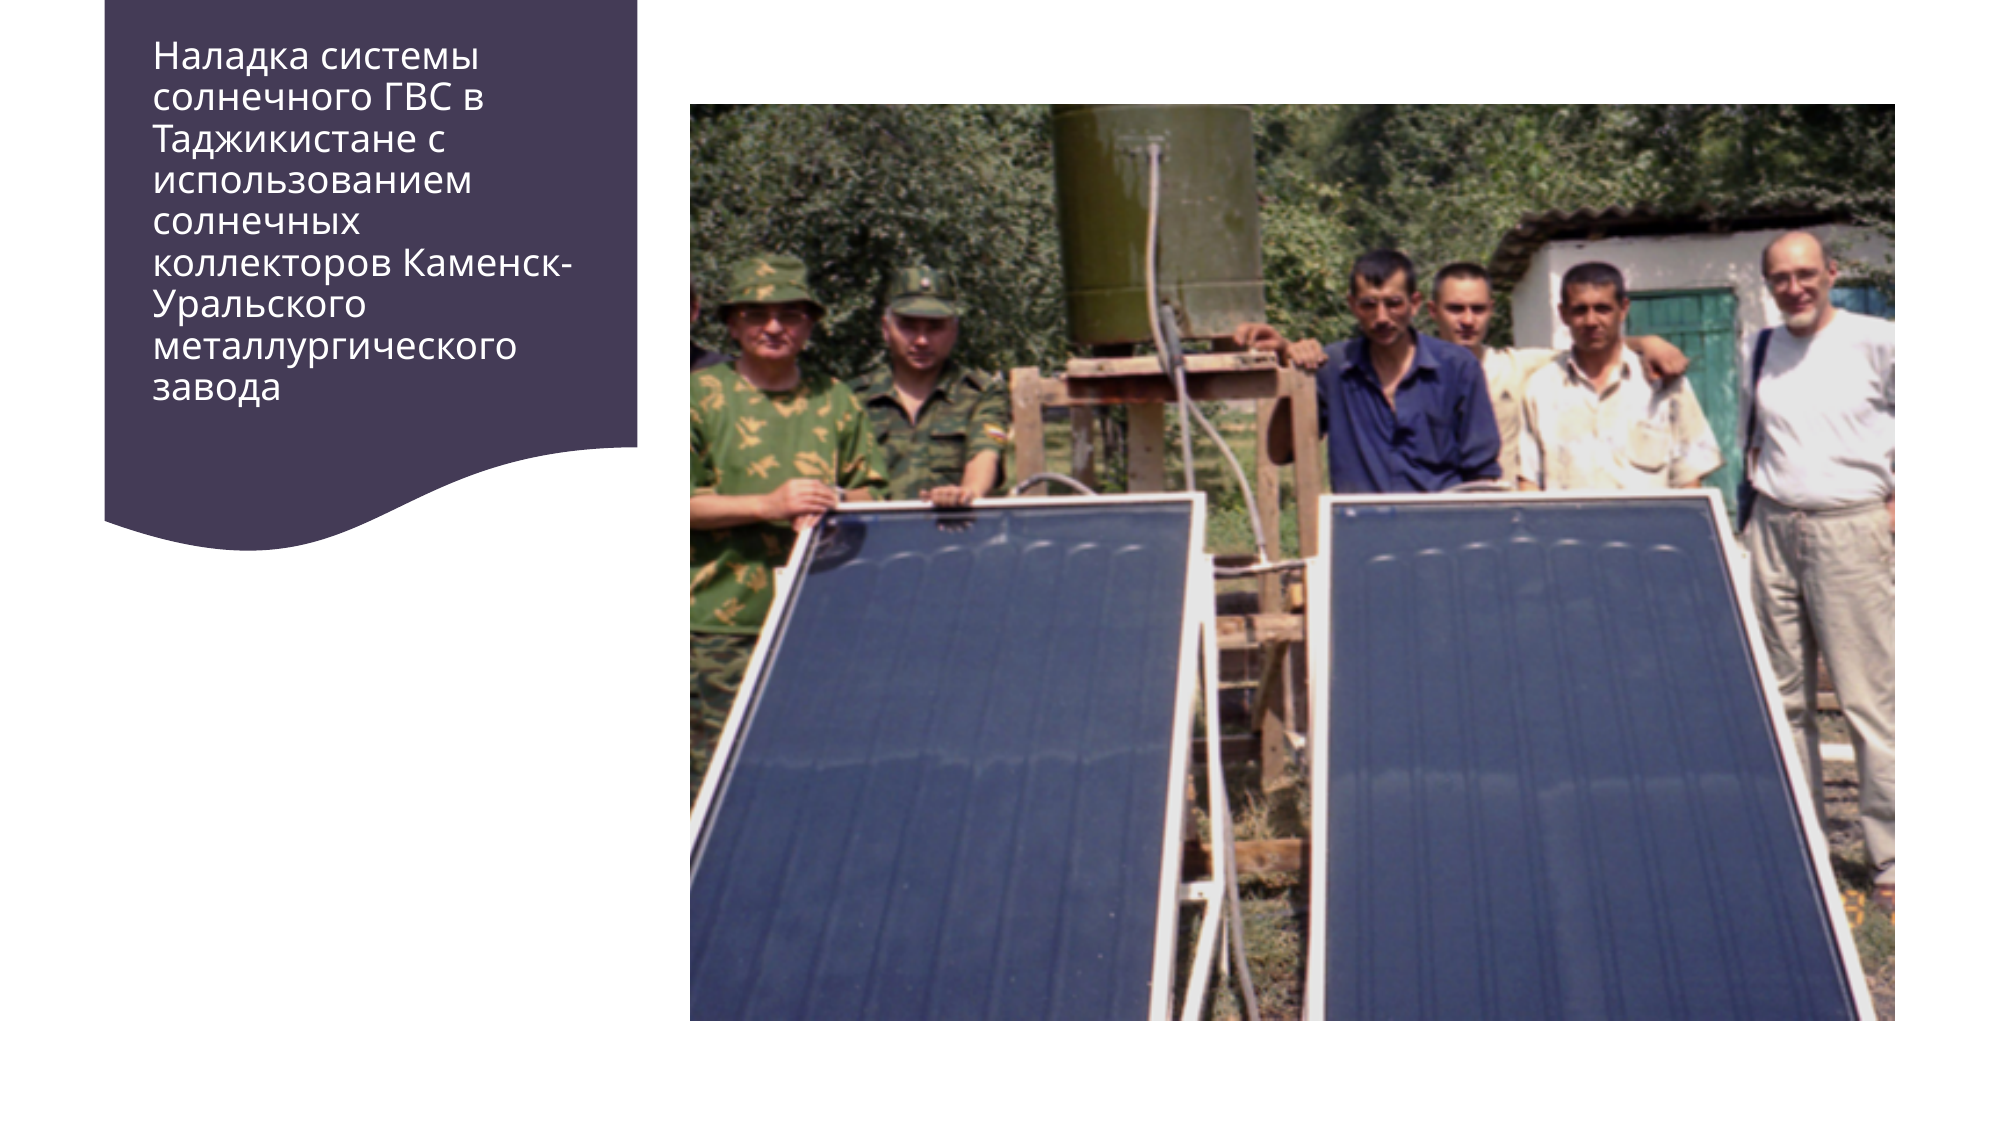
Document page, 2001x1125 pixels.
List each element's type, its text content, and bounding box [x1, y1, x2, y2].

title Наладка системы солнечного ГВС в Таджикистане с использованием солнечных коллекторов Каменск-Уральского металлургического завода [137, 28, 604, 417]
text_box [103, 0, 639, 552]
picture [690, 104, 1895, 1021]
